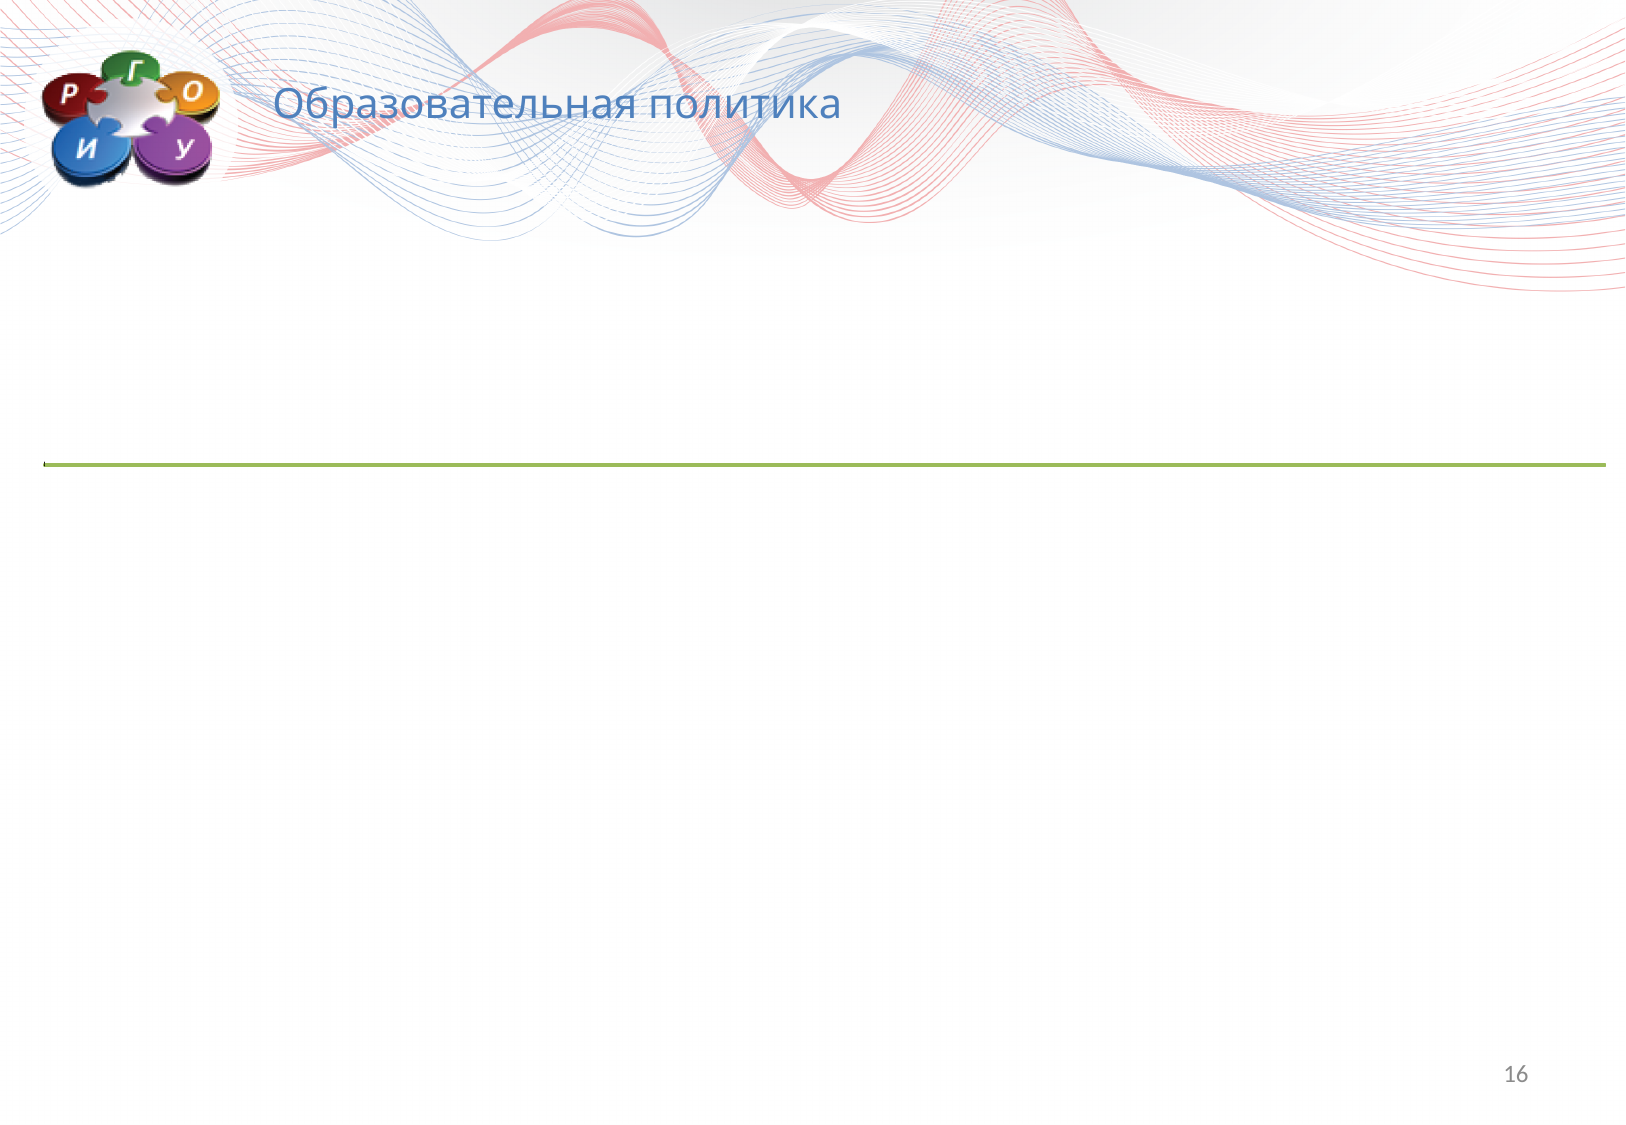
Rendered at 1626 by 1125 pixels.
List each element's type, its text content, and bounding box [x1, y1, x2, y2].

picture [0, 0, 1626, 1125]
text_box Образовательная политика [257, 30, 1522, 173]
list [44, 255, 1605, 1095]
